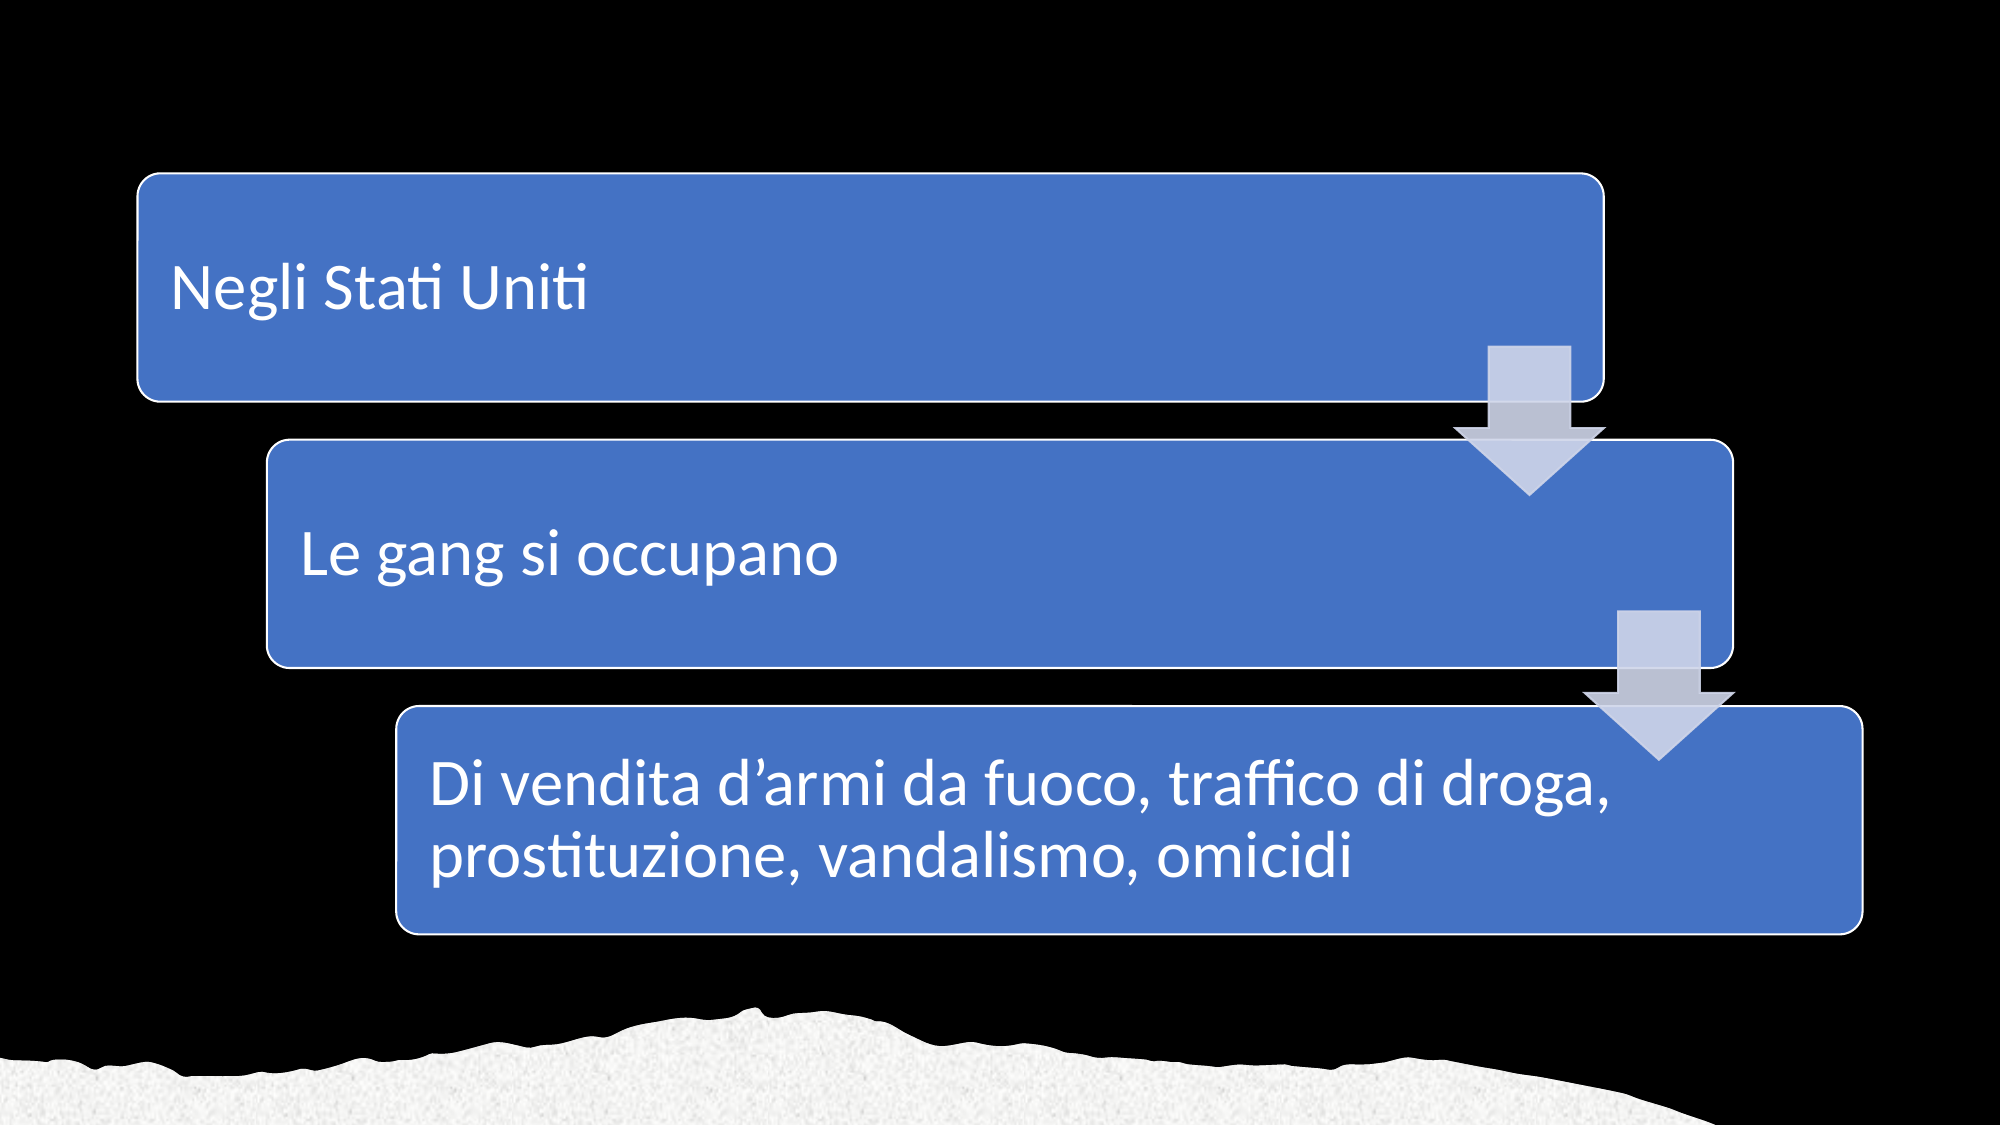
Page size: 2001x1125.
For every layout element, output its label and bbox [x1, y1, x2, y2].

list [137, 173, 1863, 935]
text_box [0, 1007, 1716, 1125]
text_box [0, 0, 2000, 1125]
